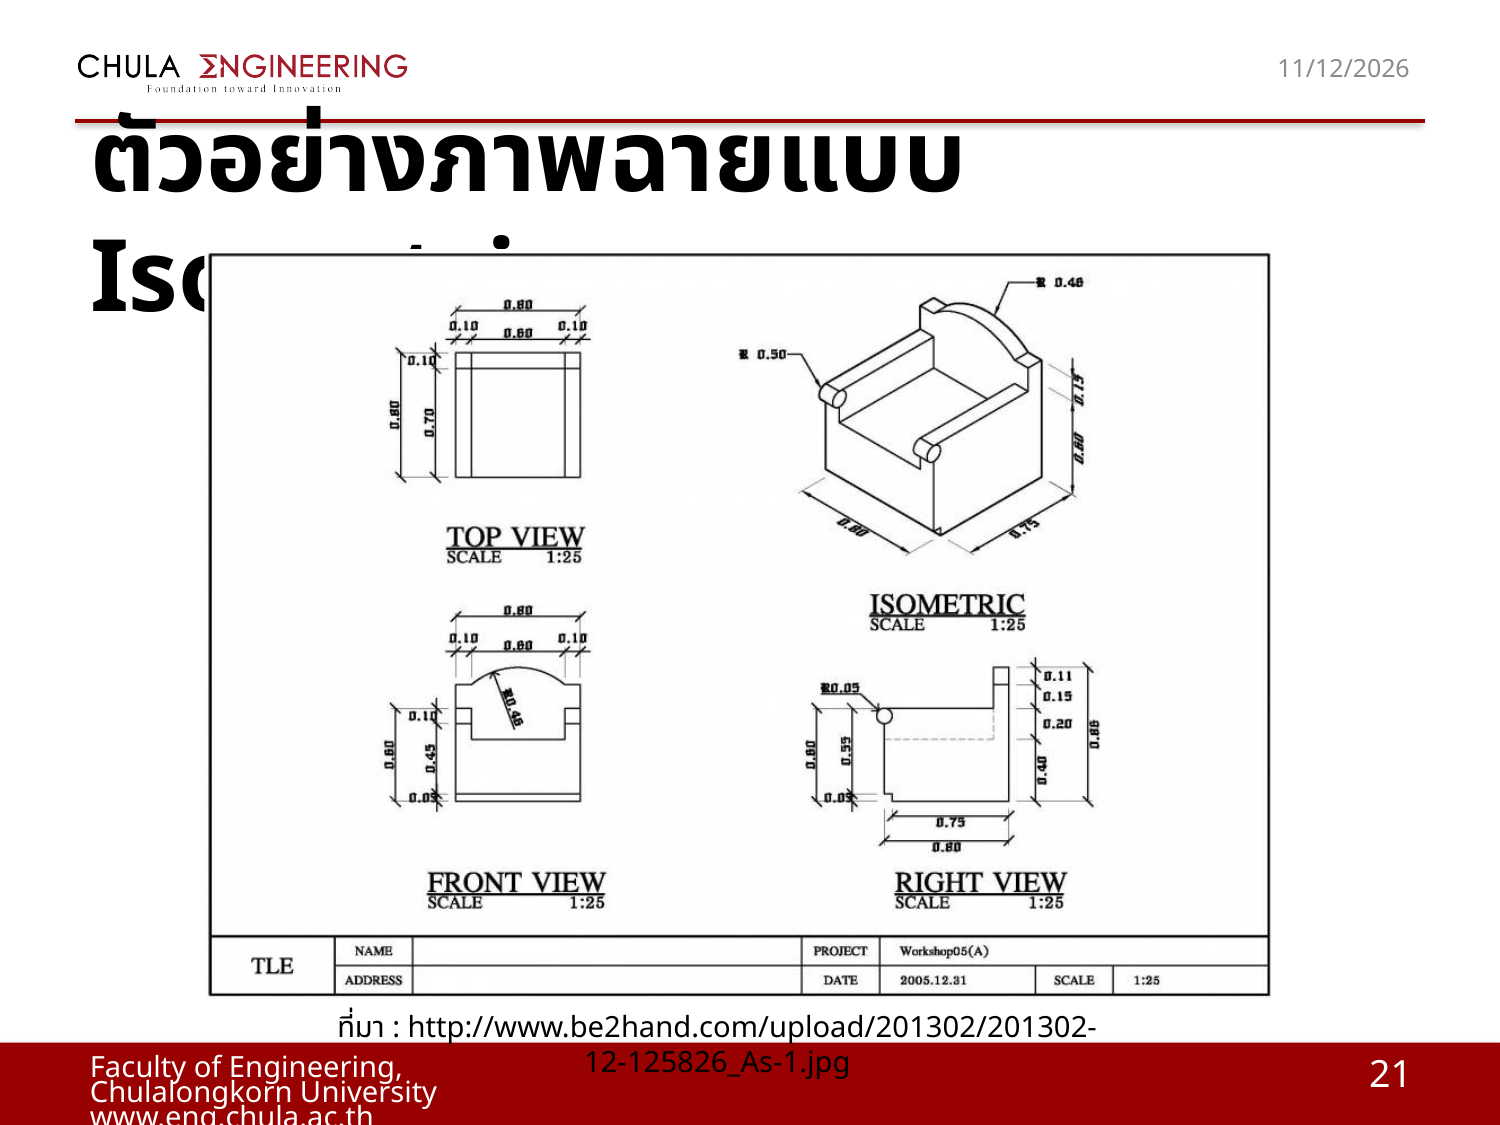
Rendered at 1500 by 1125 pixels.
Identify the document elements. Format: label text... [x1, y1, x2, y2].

picture [75, 48, 412, 98]
picture [204, 248, 1273, 999]
title ตัวอย่างภาพฉายแบบ Isometric [75, 144, 1425, 280]
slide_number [1074, 39, 1425, 100]
text_box ที่มา : http://www.be2hand.com/upload/201302/201302-12-125826_As-1.jpg [316, 1007, 1119, 1087]
slide_number 21 [1301, 1042, 1427, 1103]
